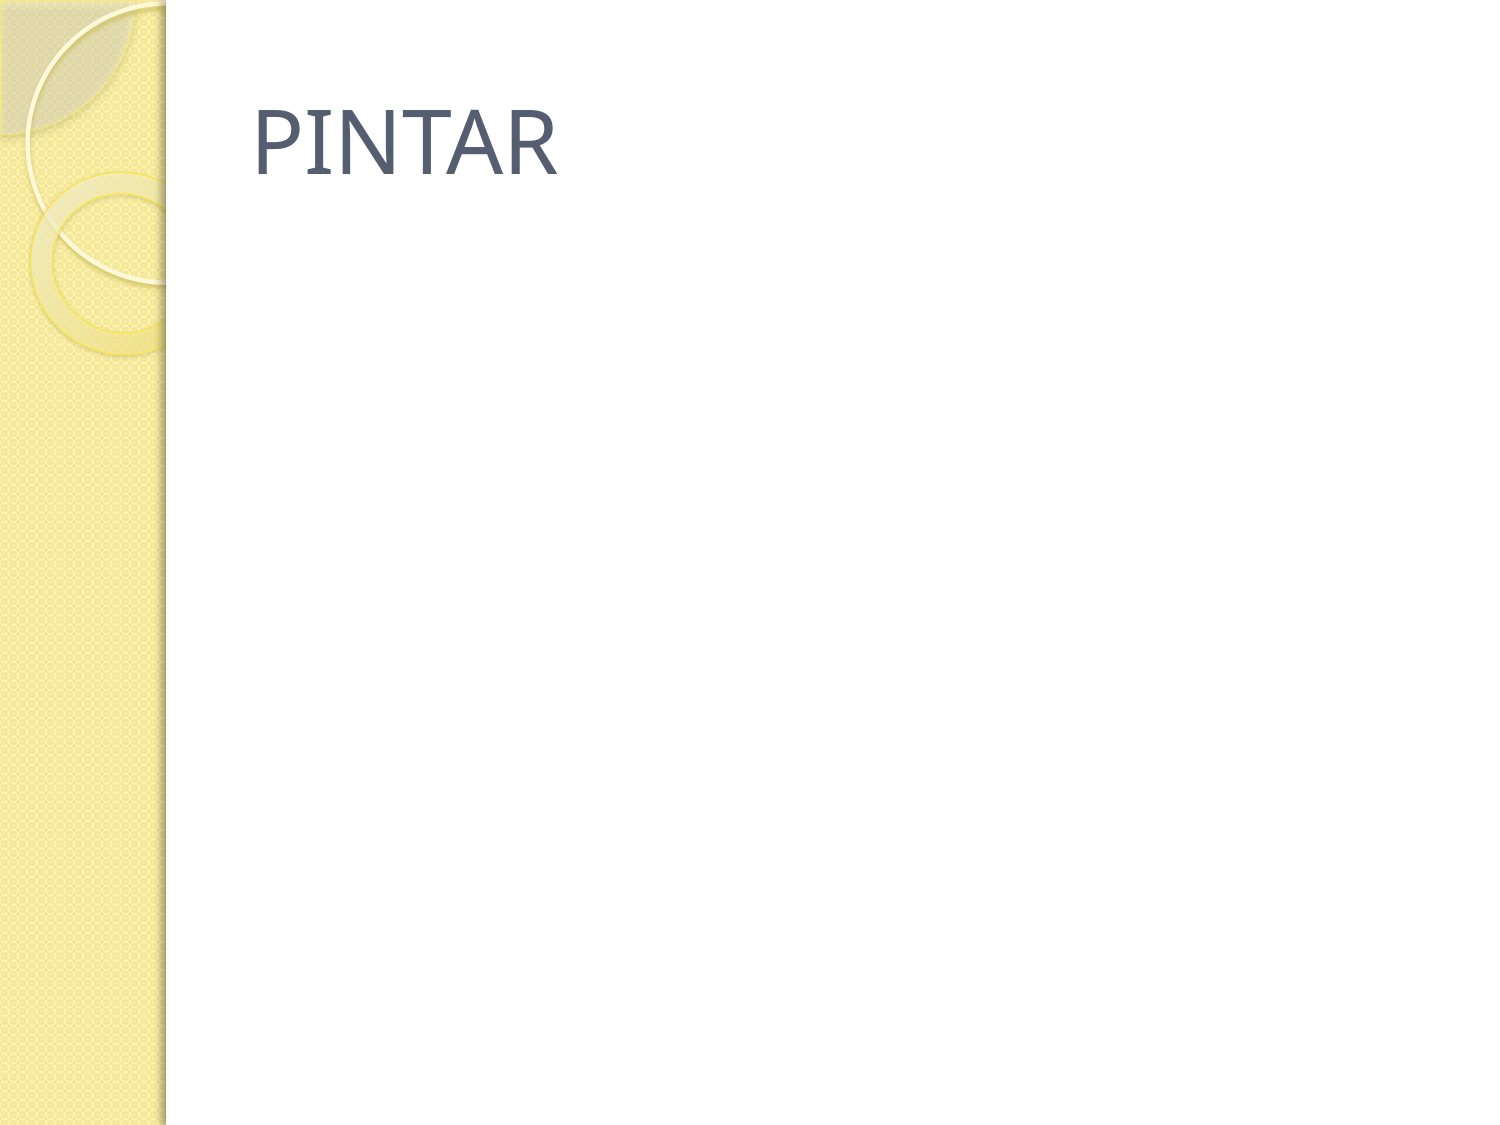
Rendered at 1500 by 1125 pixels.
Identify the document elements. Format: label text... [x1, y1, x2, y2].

title PINTAR [235, 45, 1466, 233]
